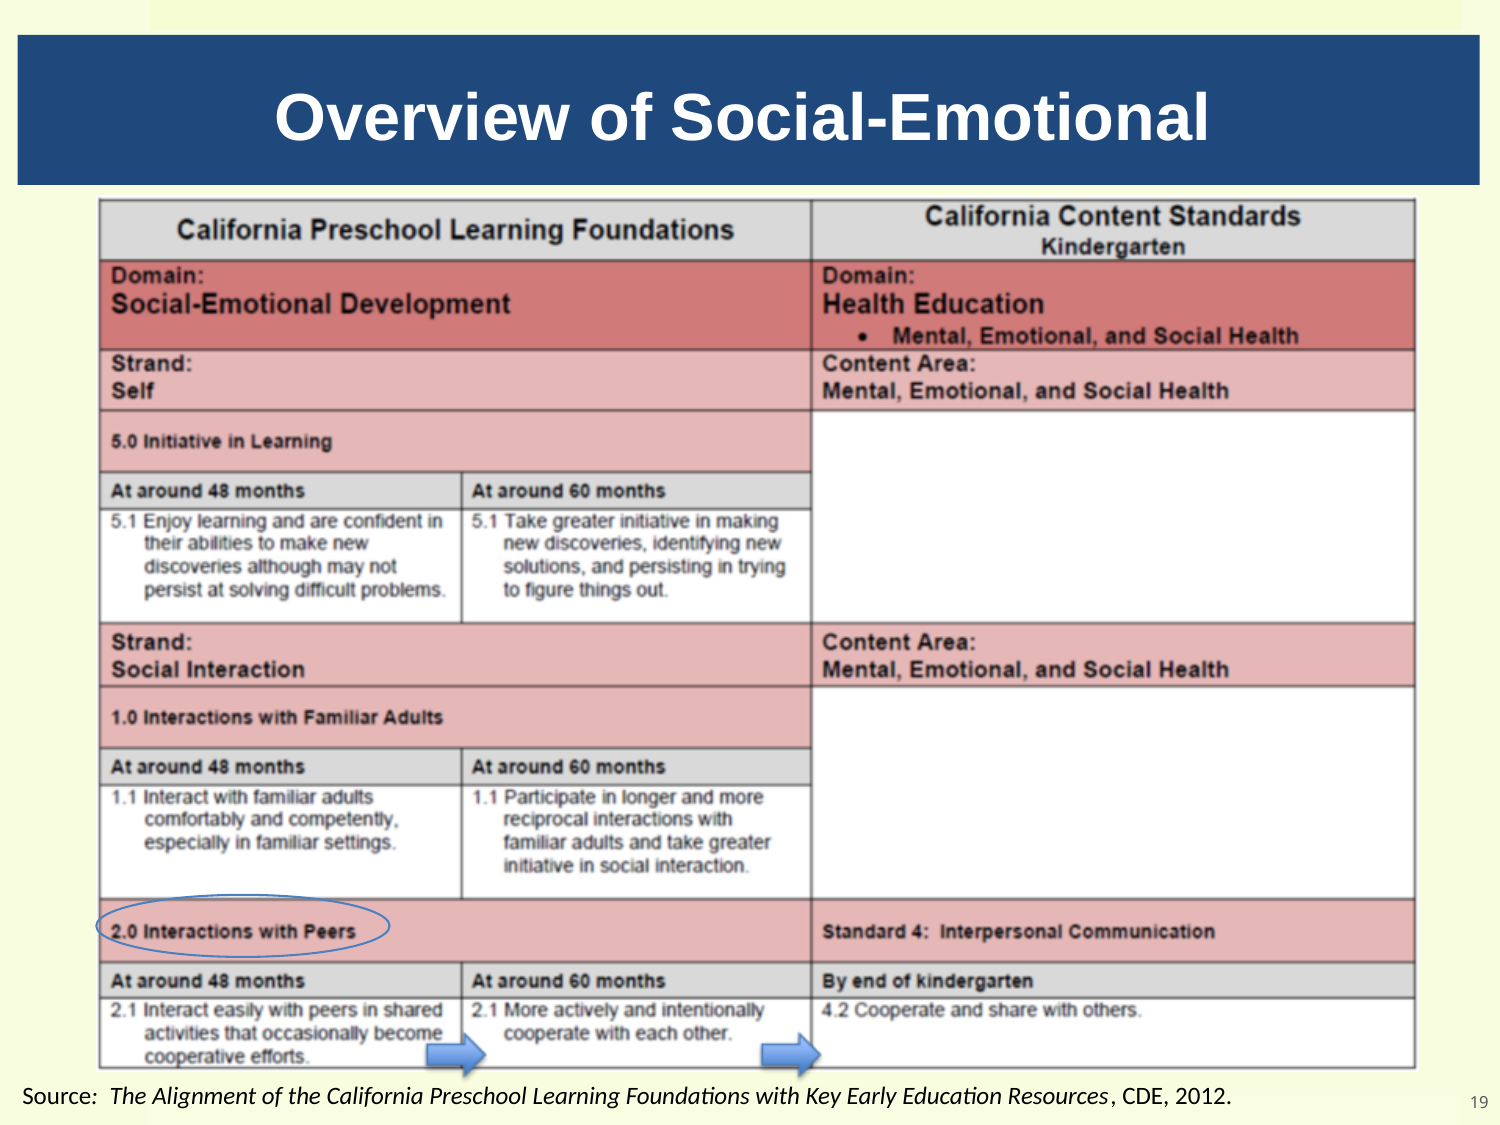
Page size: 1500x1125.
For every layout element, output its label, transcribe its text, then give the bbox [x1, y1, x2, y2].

picture [95, 194, 1420, 1089]
title Overview of Social-Emotional [17, 34, 1480, 185]
slide_number 19 [1441, 1117, 1500, 1125]
text_box Source: The Alignment of the California Preschool Learning Foundations with Key Early Education Resources, CDE, 2012. [7, 1072, 1500, 1117]
